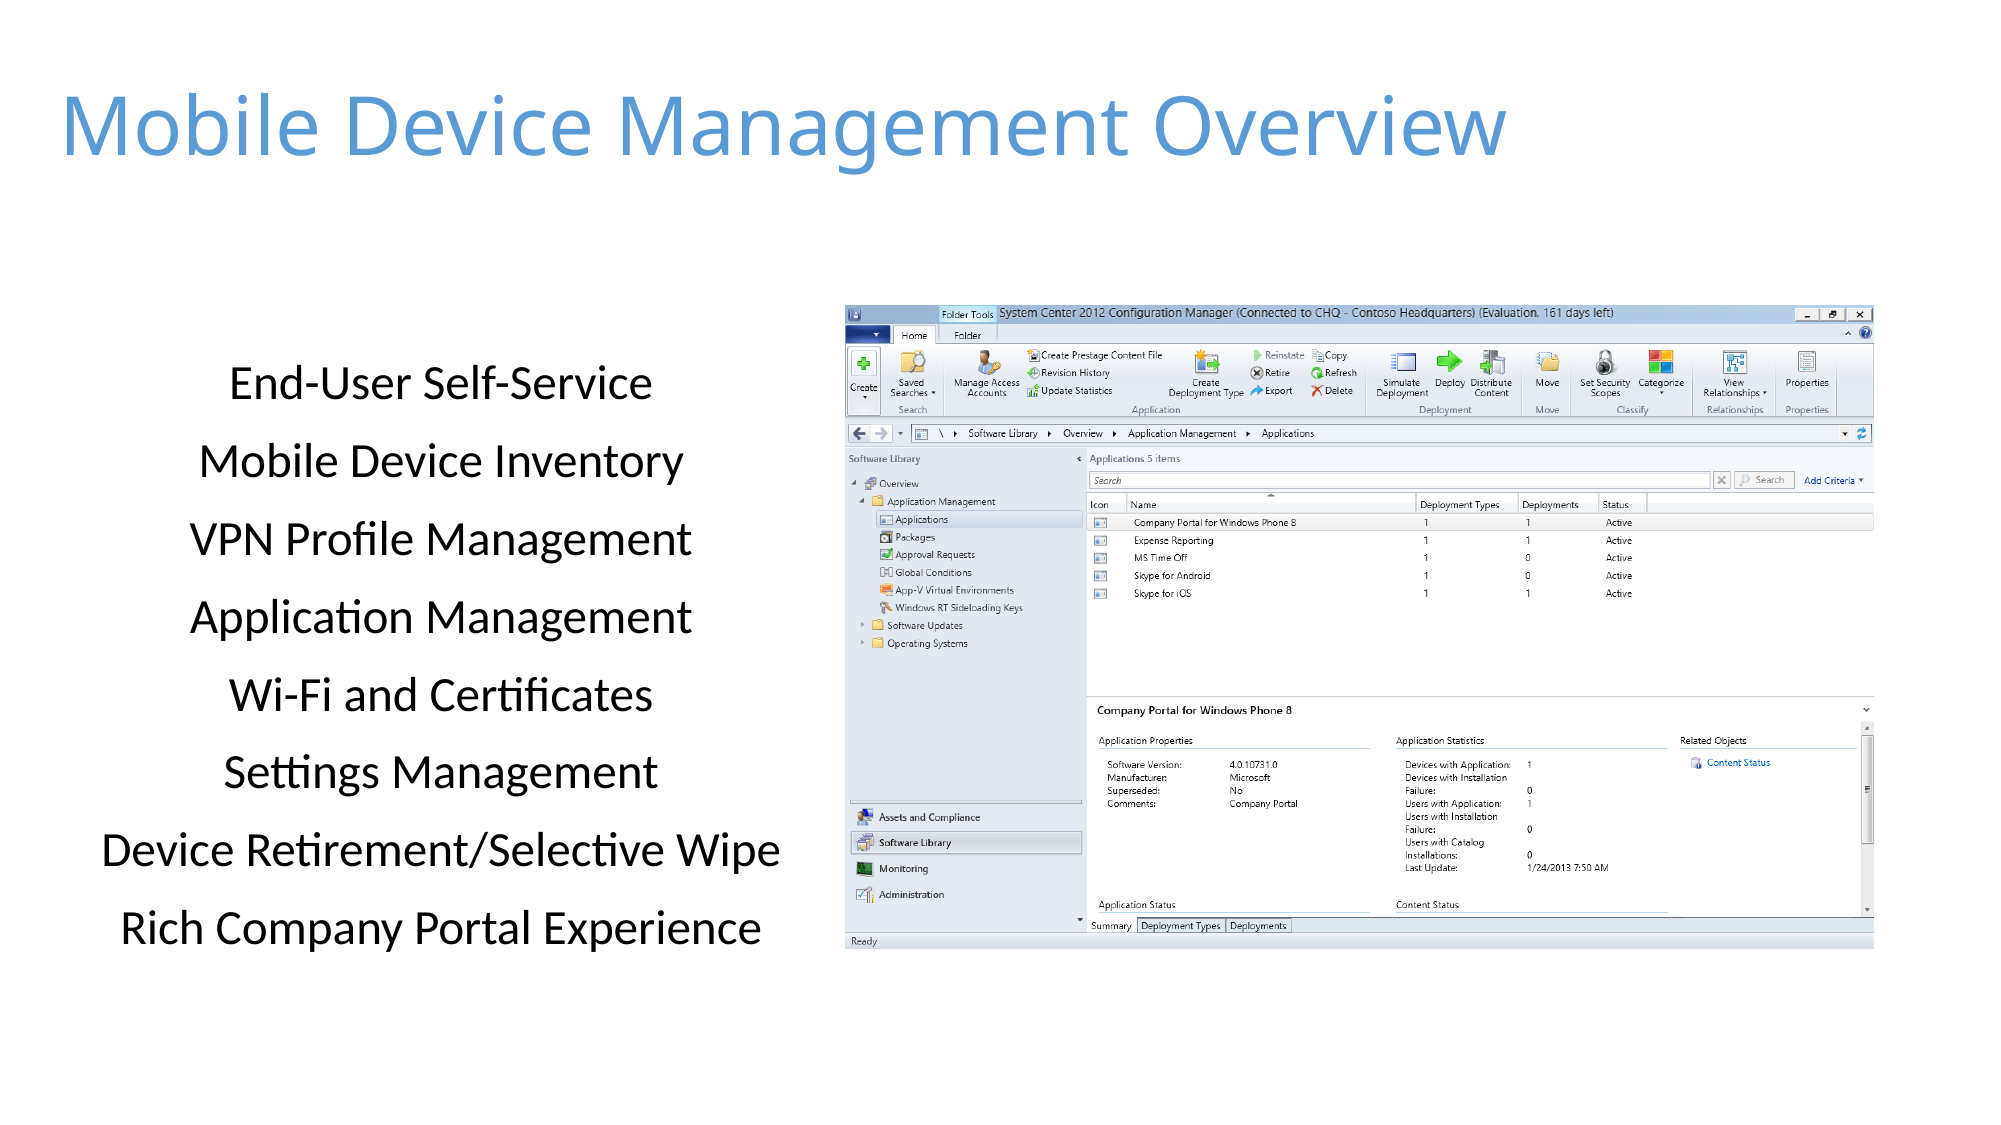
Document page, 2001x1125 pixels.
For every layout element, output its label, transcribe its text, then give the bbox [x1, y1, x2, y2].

picture [845, 305, 1874, 949]
title Mobile Device Management Overview [44, 47, 1874, 212]
list End-User Self-Service Mobile Device Inventory VPN Profile Management Application Management Wi-Fi and Certificates Settings Management Device Retirement/Selective Wipe Rich Company Portal Experience [0, 265, 883, 1043]
